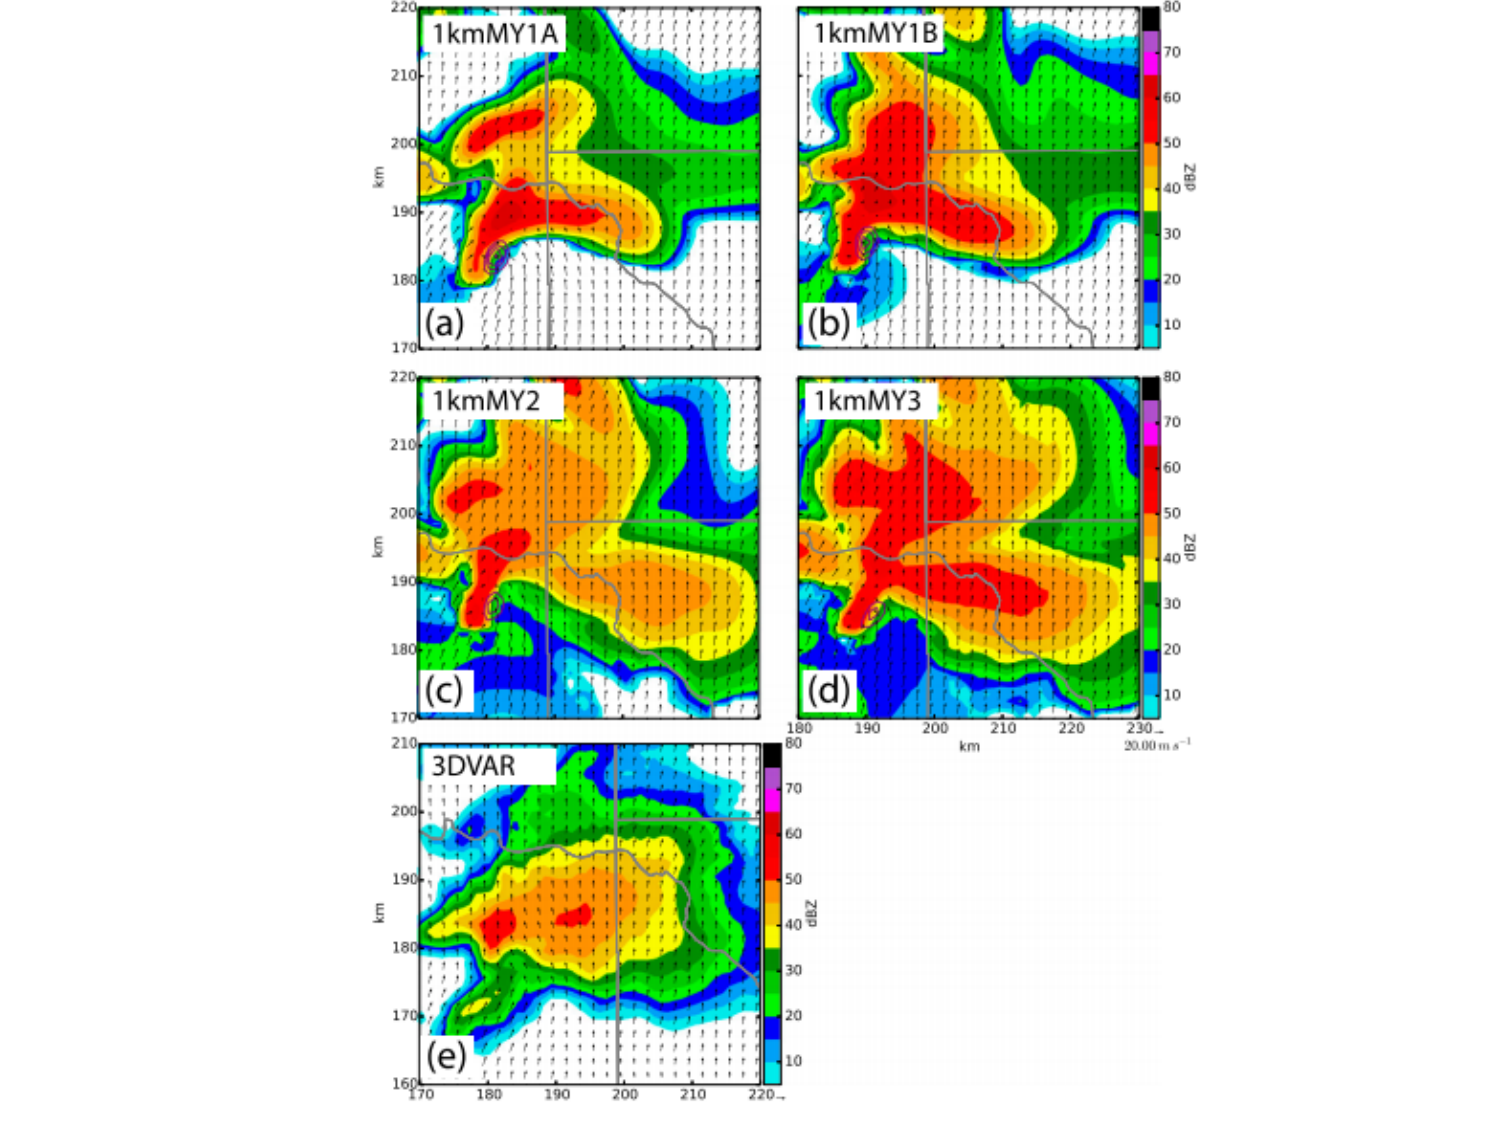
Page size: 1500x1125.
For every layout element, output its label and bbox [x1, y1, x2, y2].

list [371, 0, 1200, 1103]
